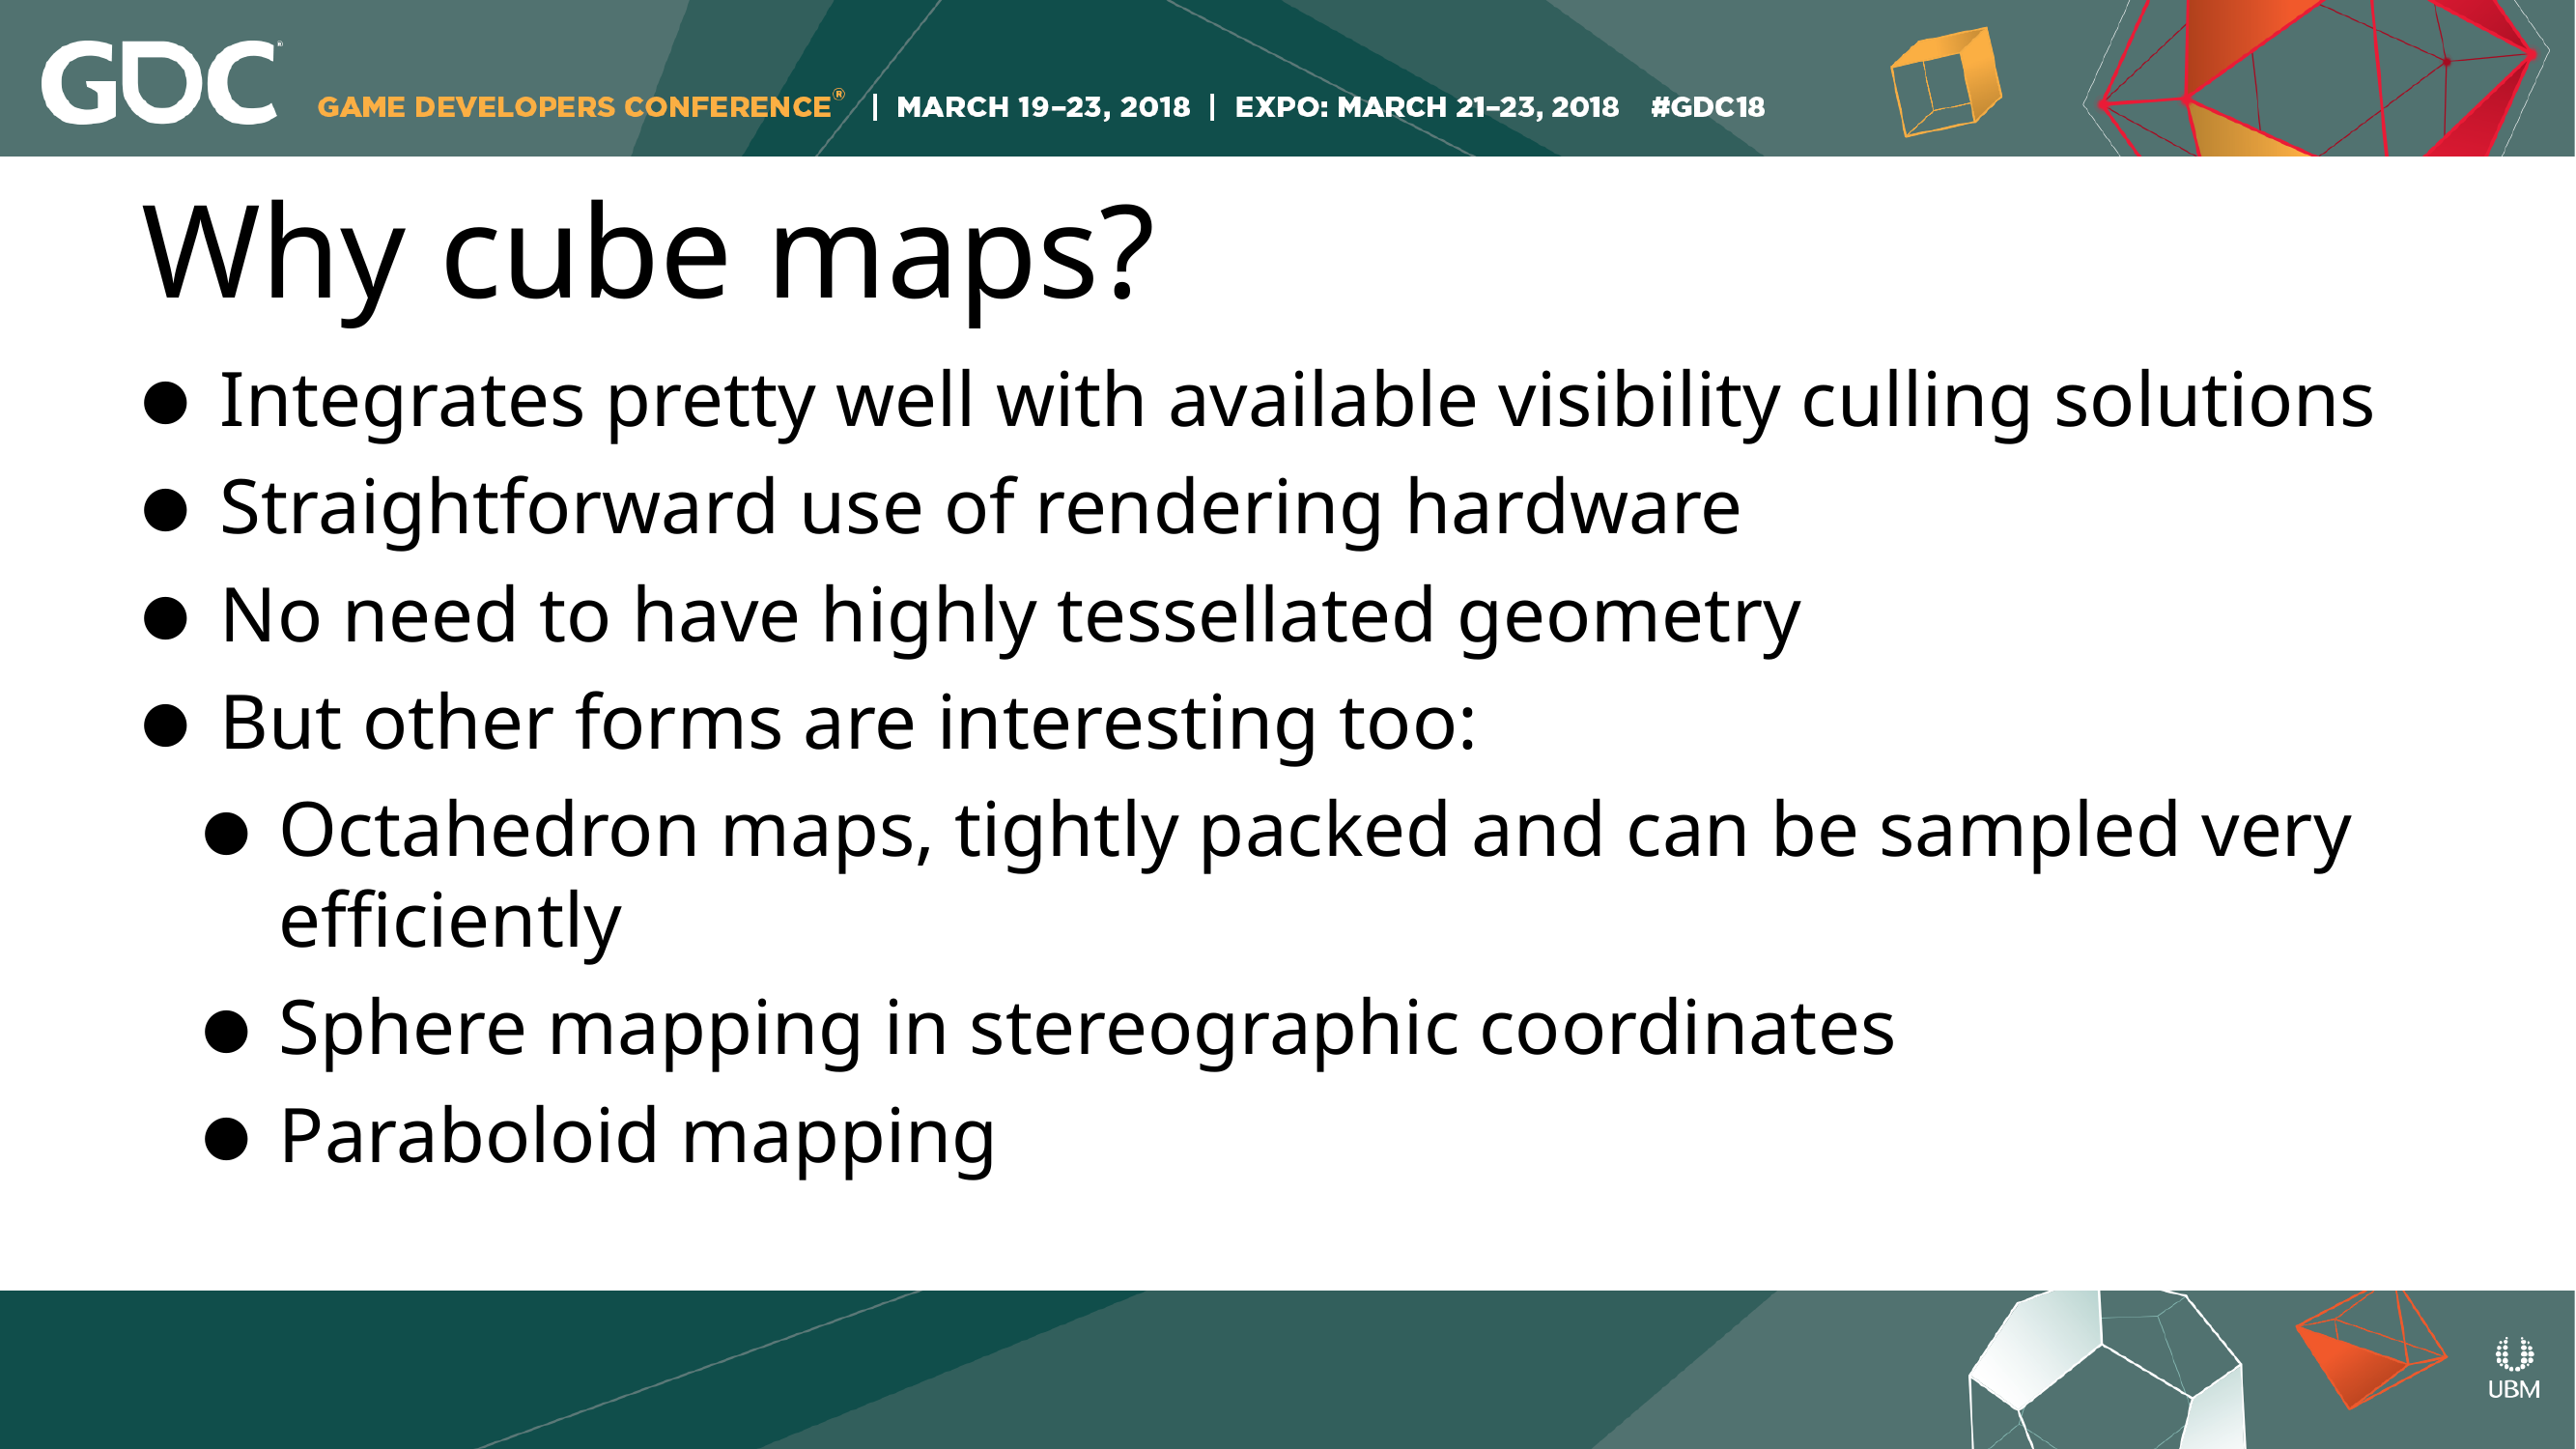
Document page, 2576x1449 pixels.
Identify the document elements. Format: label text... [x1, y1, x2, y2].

picture [0, 0, 2575, 1449]
list Integrates pretty well with available visibility culling solutions Straightforward use of rendering hardware No need to have highly tessellated geometry But other forms are interesting too: Octahedron maps, tightly packed and can be sampled very efficiently Sphere mapping in stereographic coordinates Paraboloid mapping [127, 337, 2448, 1268]
title Why cube maps? [127, 155, 2448, 337]
